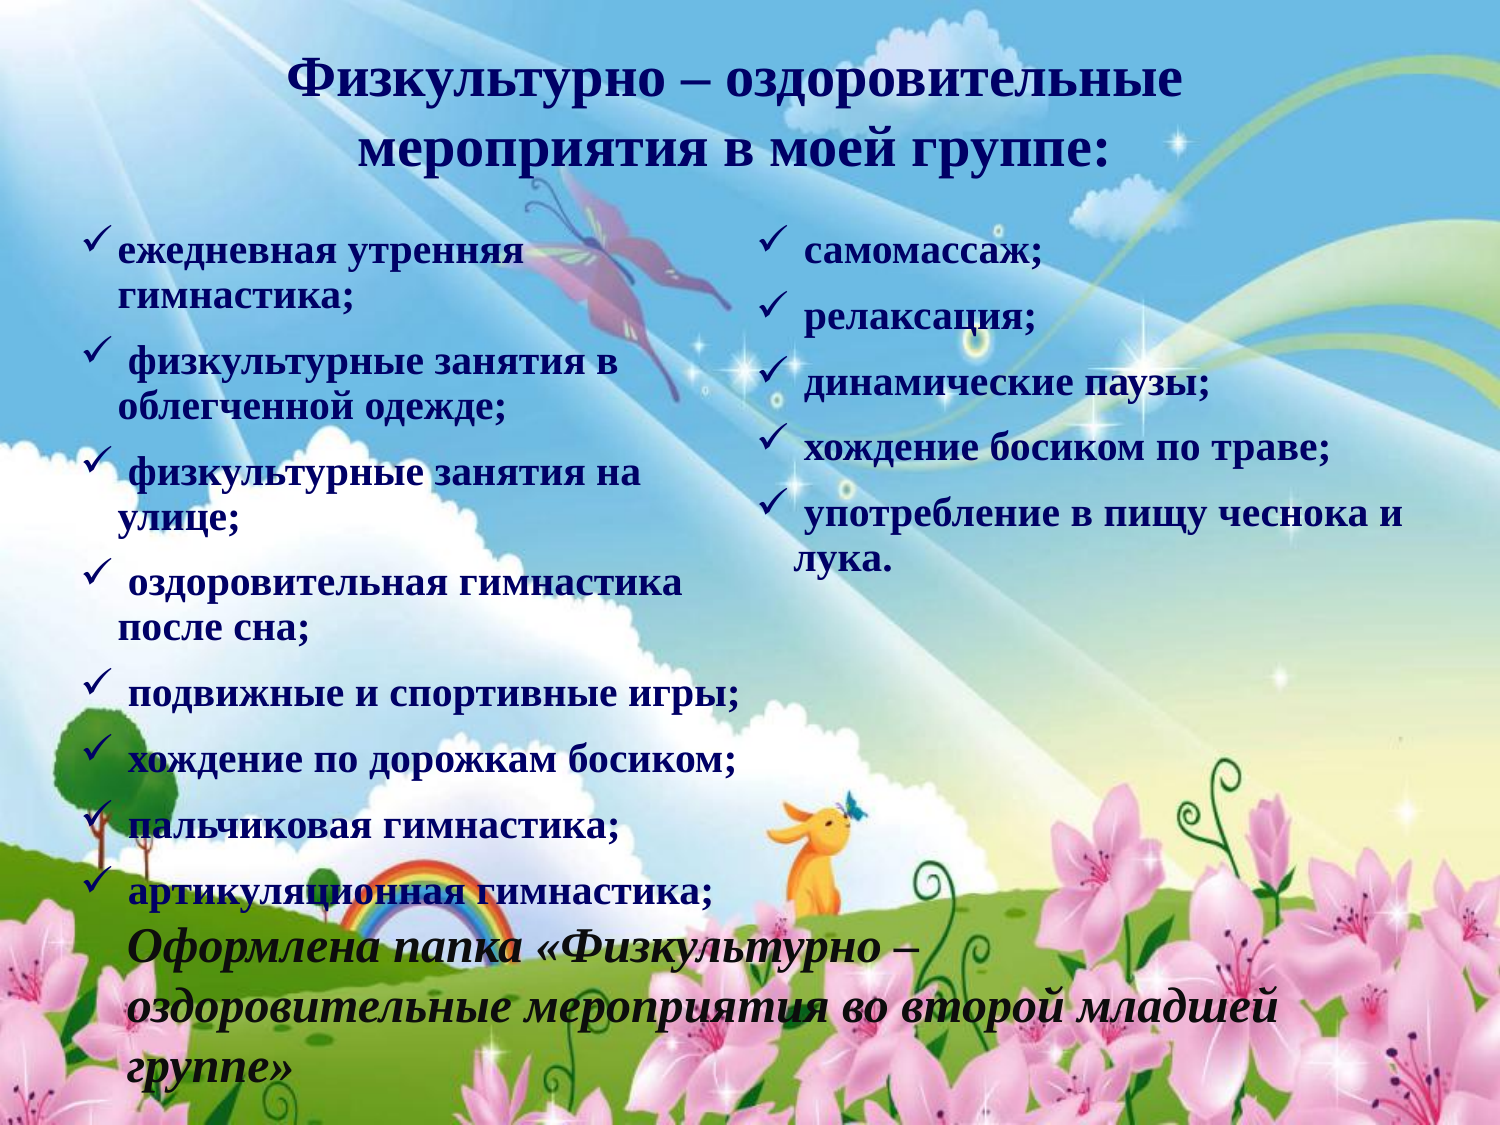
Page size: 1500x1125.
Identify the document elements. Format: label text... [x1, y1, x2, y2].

picture [0, 0, 1500, 1125]
list ежедневная утренняя гимнастика; физкультурные занятия в облегченной одежде; физкультурные занятия на улице; оздоровительная гимнастика после сна; подвижные и спортивные игры; хождение по дорожкам босиком; пальчиковая гимнастика; артикуляционная гимнастика; самомассаж; релаксация; динамические паузы; хождение босиком по траве; употребление в пищу чеснока и лука. [64, 219, 1447, 934]
text_box Физкультурно – оздоровительные мероприятия в моей группе: [167, 30, 1302, 186]
text_box Оформлена папка «Физкультурно – оздоровительные мероприятия во второй младшей группе» [112, 905, 1329, 1100]
